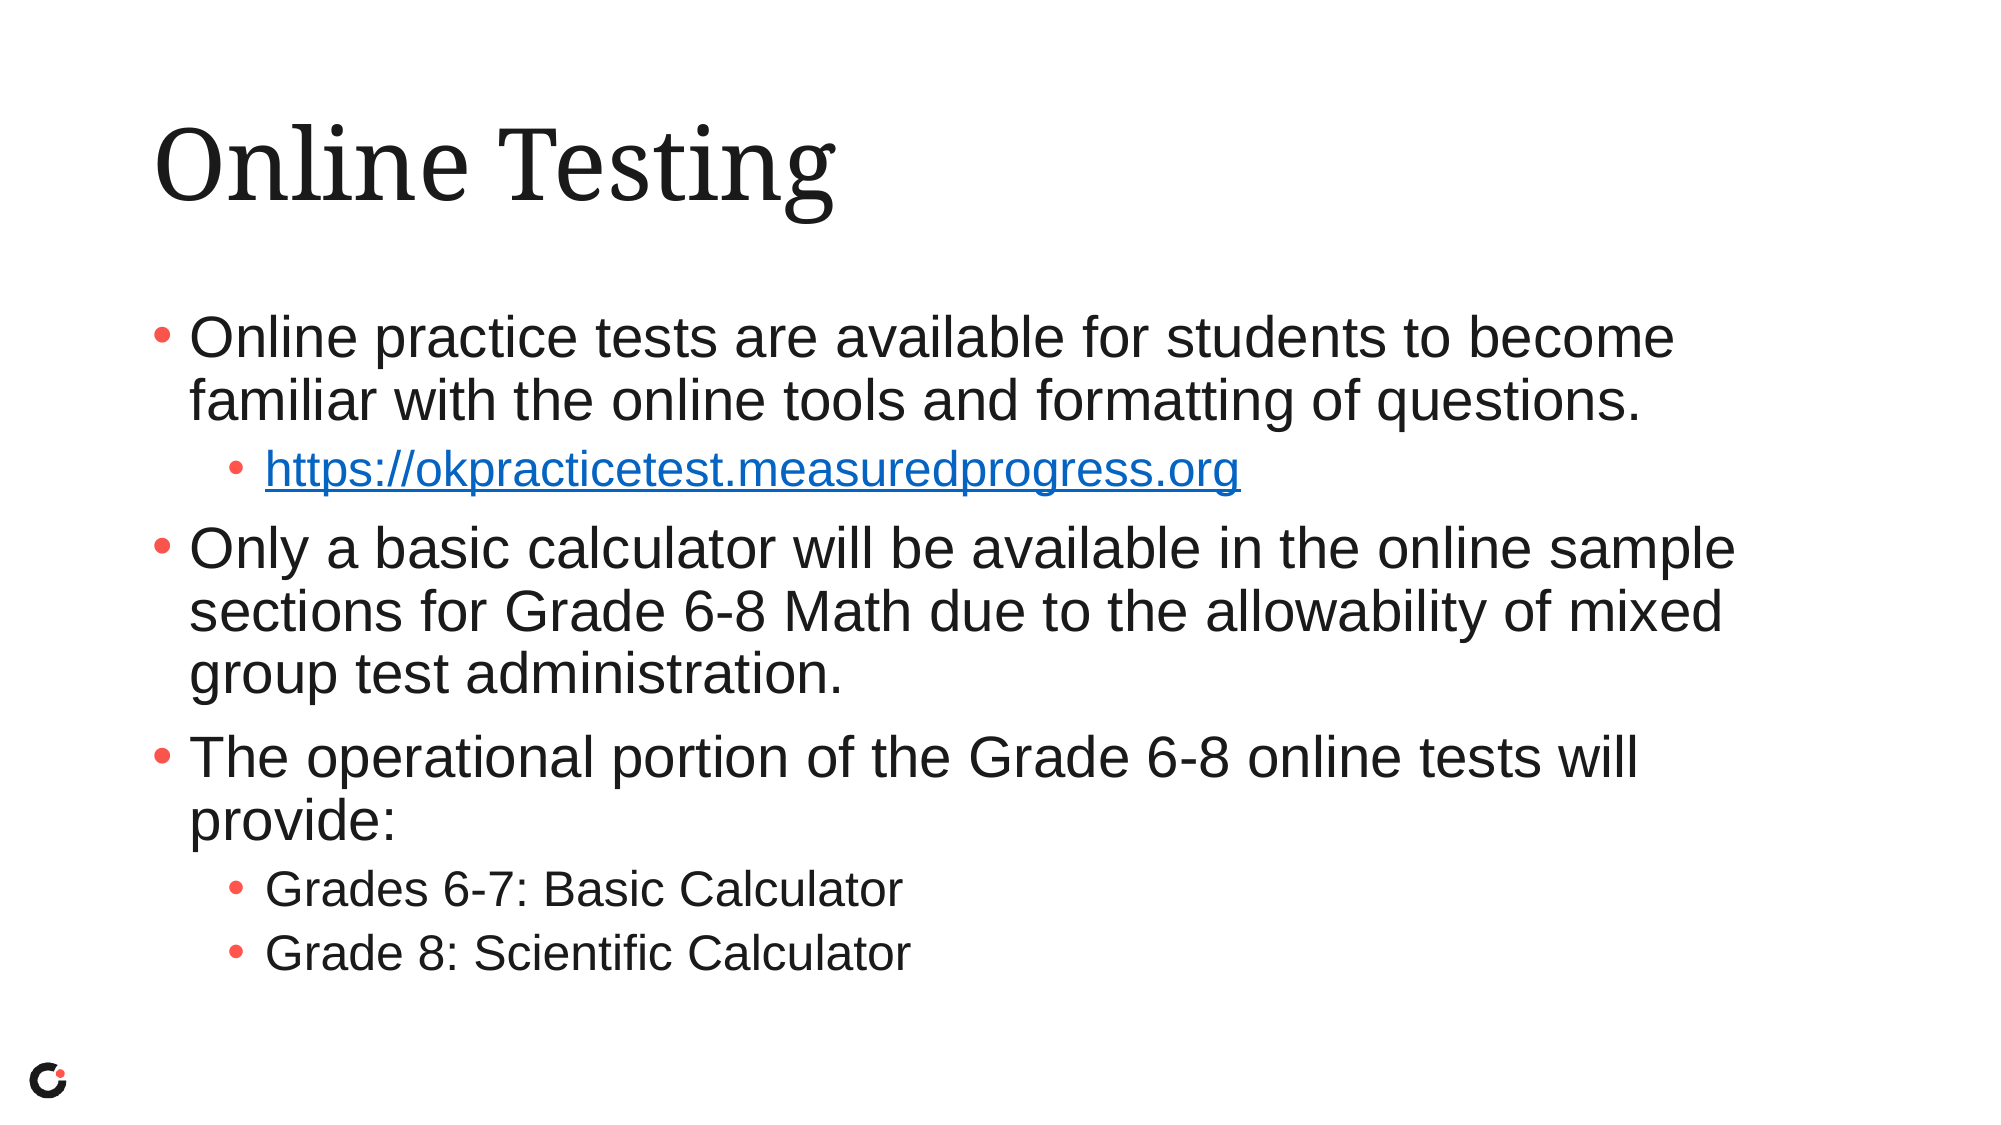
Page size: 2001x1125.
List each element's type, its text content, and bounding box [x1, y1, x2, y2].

title Online Testing [137, 59, 1863, 278]
picture [28, 1061, 67, 1099]
list Online practice tests are available for students to become familiar with the online tools and formatting of questions. https://okpracticetest.measuredprogress.org Only a basic calculator will be available in the online sample sections for Grade 6-8 Math due to the allowability of mixed group test administration. The operational portion of the Grade 6-8 online tests will provide: Grades 6-7: Basic Calculator Grade 8: Scientific Calculator [137, 299, 1863, 1014]
